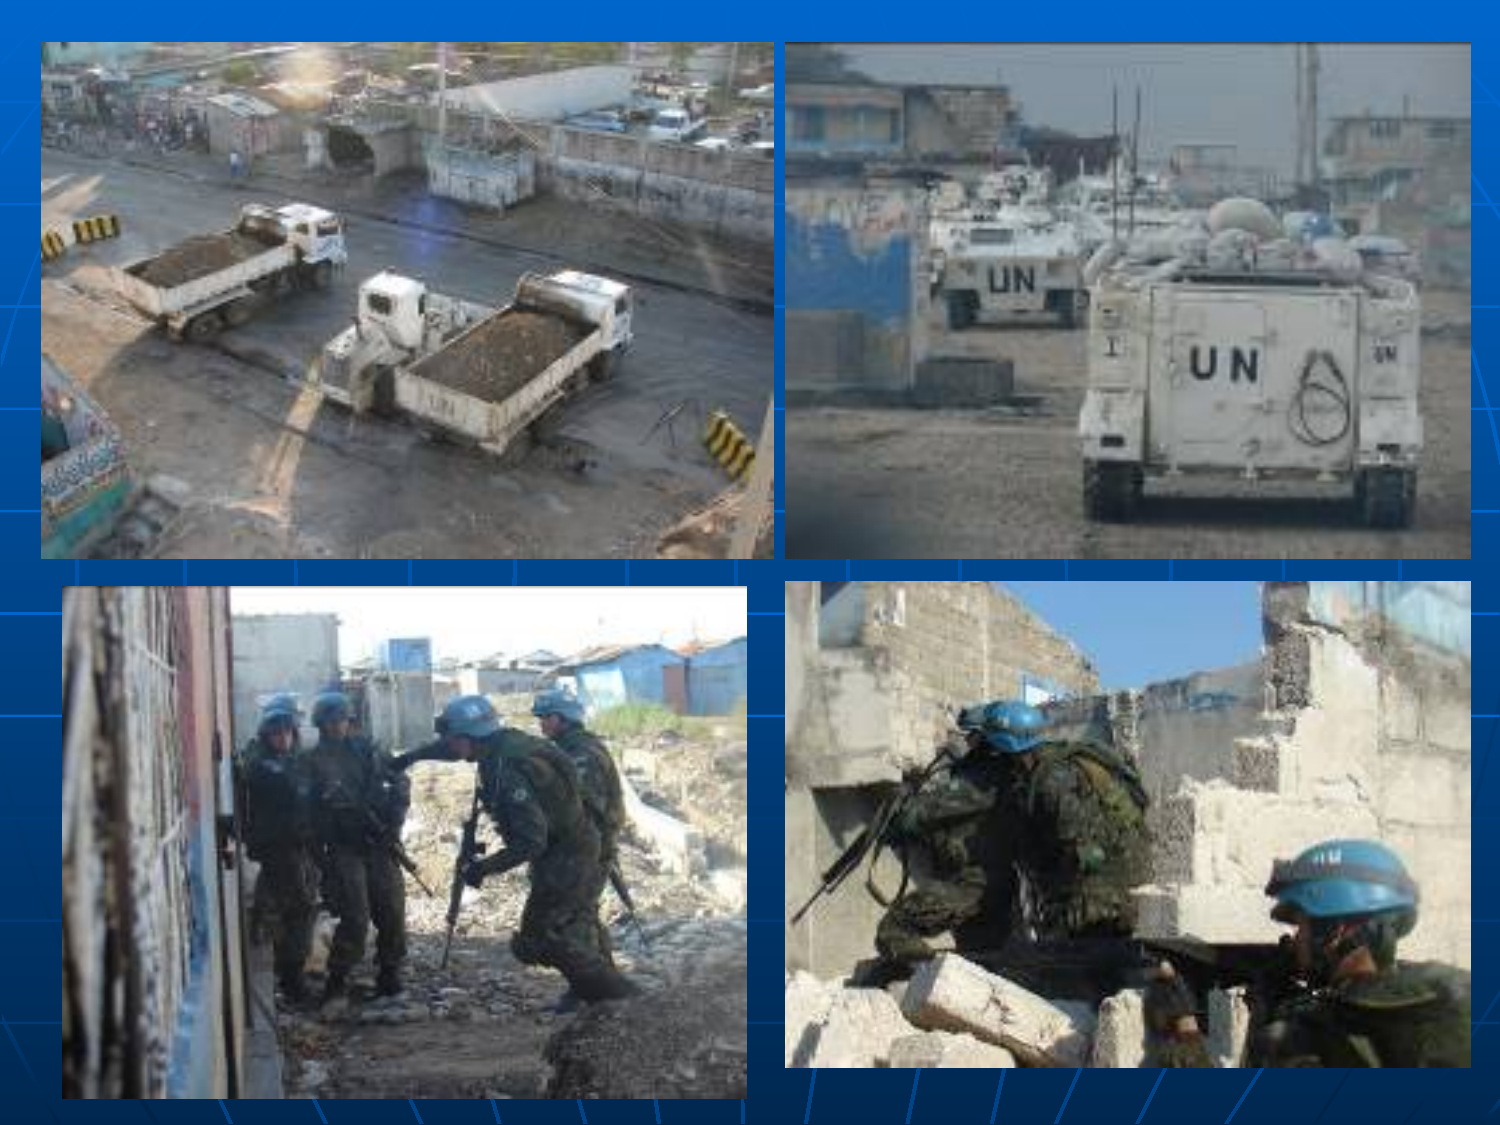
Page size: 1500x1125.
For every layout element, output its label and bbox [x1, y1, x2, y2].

picture [785, 581, 1471, 1069]
picture [62, 585, 748, 1100]
picture [40, 42, 774, 559]
picture [785, 42, 1471, 559]
